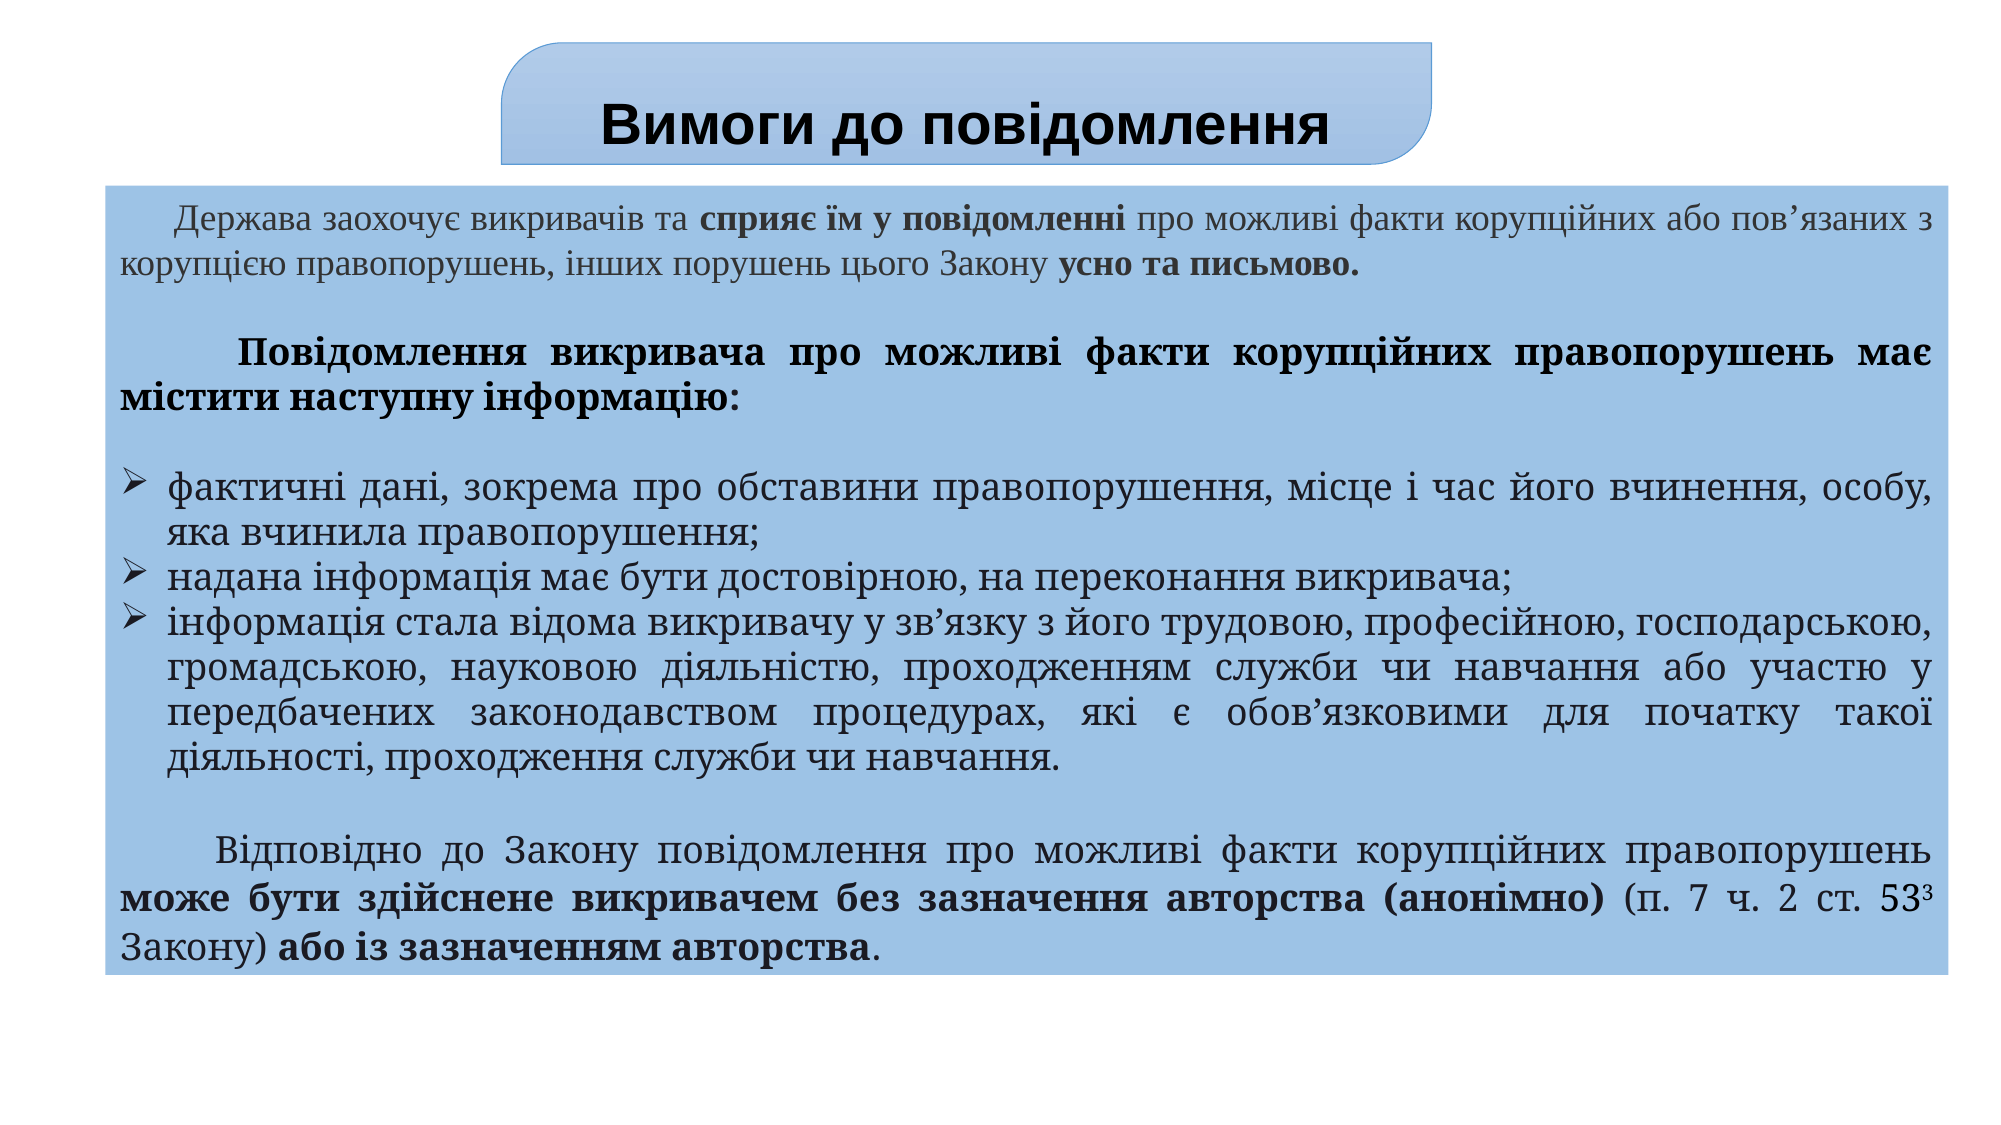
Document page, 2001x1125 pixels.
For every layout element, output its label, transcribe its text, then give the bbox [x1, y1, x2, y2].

text_box Вимоги до повідомлення [500, 42, 1433, 165]
text_box Держава заохочує викривачів та сприяє їм у повідомленні про можливі факти корупційних або пов’язаних з корупцією правопорушень, інших порушень цього Закону усно та письмово. Повідомлення викривача про можливі факти корупційних правопорушень має містити наступну інформацію: фактичні дані, зокрема про обставини правопорушення, місце і час його вчинення, особу, яка вчинила правопорушення; надана інформація має бути достовірною, на переконання викривача; інформація стала відома викривачу у зв’язку з його трудовою, професійною, господарською, громадською, науковою діяльністю, проходженням служби чи навчання або участю у передбачених законодавством процедурах, які є обов’язковими для початку такої діяльності, проходження служби чи навчання. Відповідно до Закону повідомлення про можливі факти корупційних правопорушень може бути здійснене викривачем без зазначення авторства (анонімно) (п. 7 ч. 2 ст. 533 Закону) або із зазначенням авторства. [105, 185, 1949, 975]
